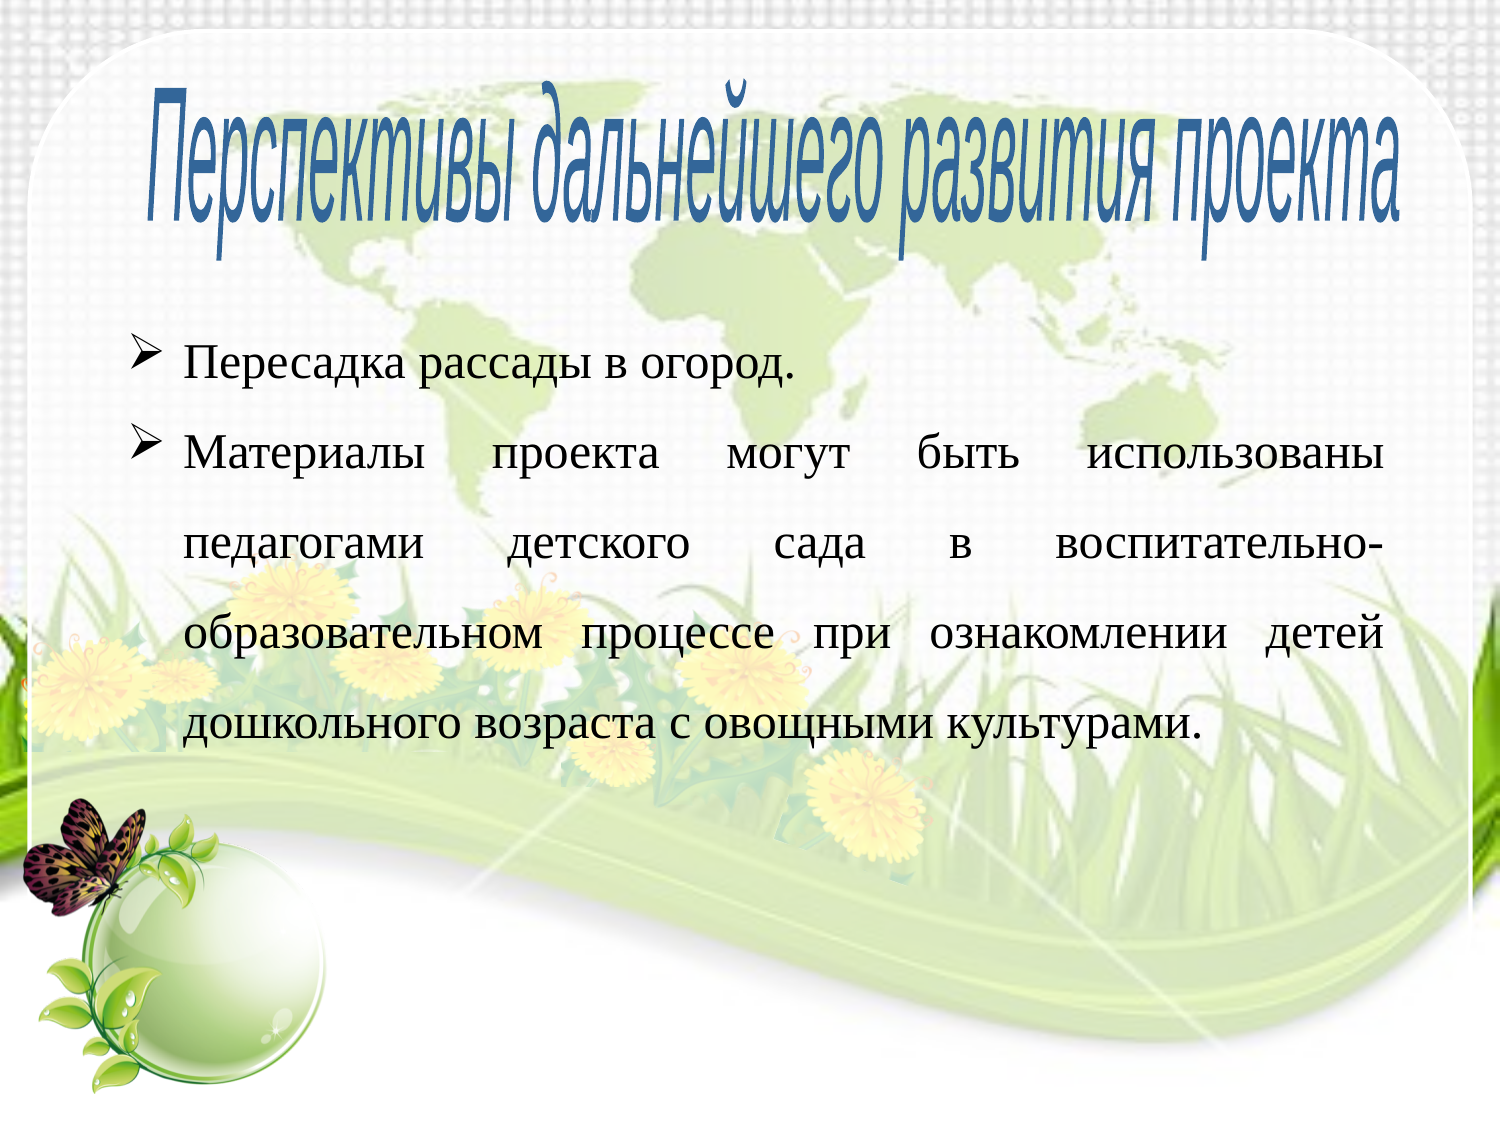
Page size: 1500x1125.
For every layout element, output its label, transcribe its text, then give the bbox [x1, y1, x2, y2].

picture [0, 0, 1500, 1125]
text_box Пересадка рассады в огород. Материалы проекта могут быть использованы педагогами детского сада в воспитательно-образовательном процессе при ознакомлении детей дошкольного возраста с овощными культурами. [112, 290, 1400, 756]
